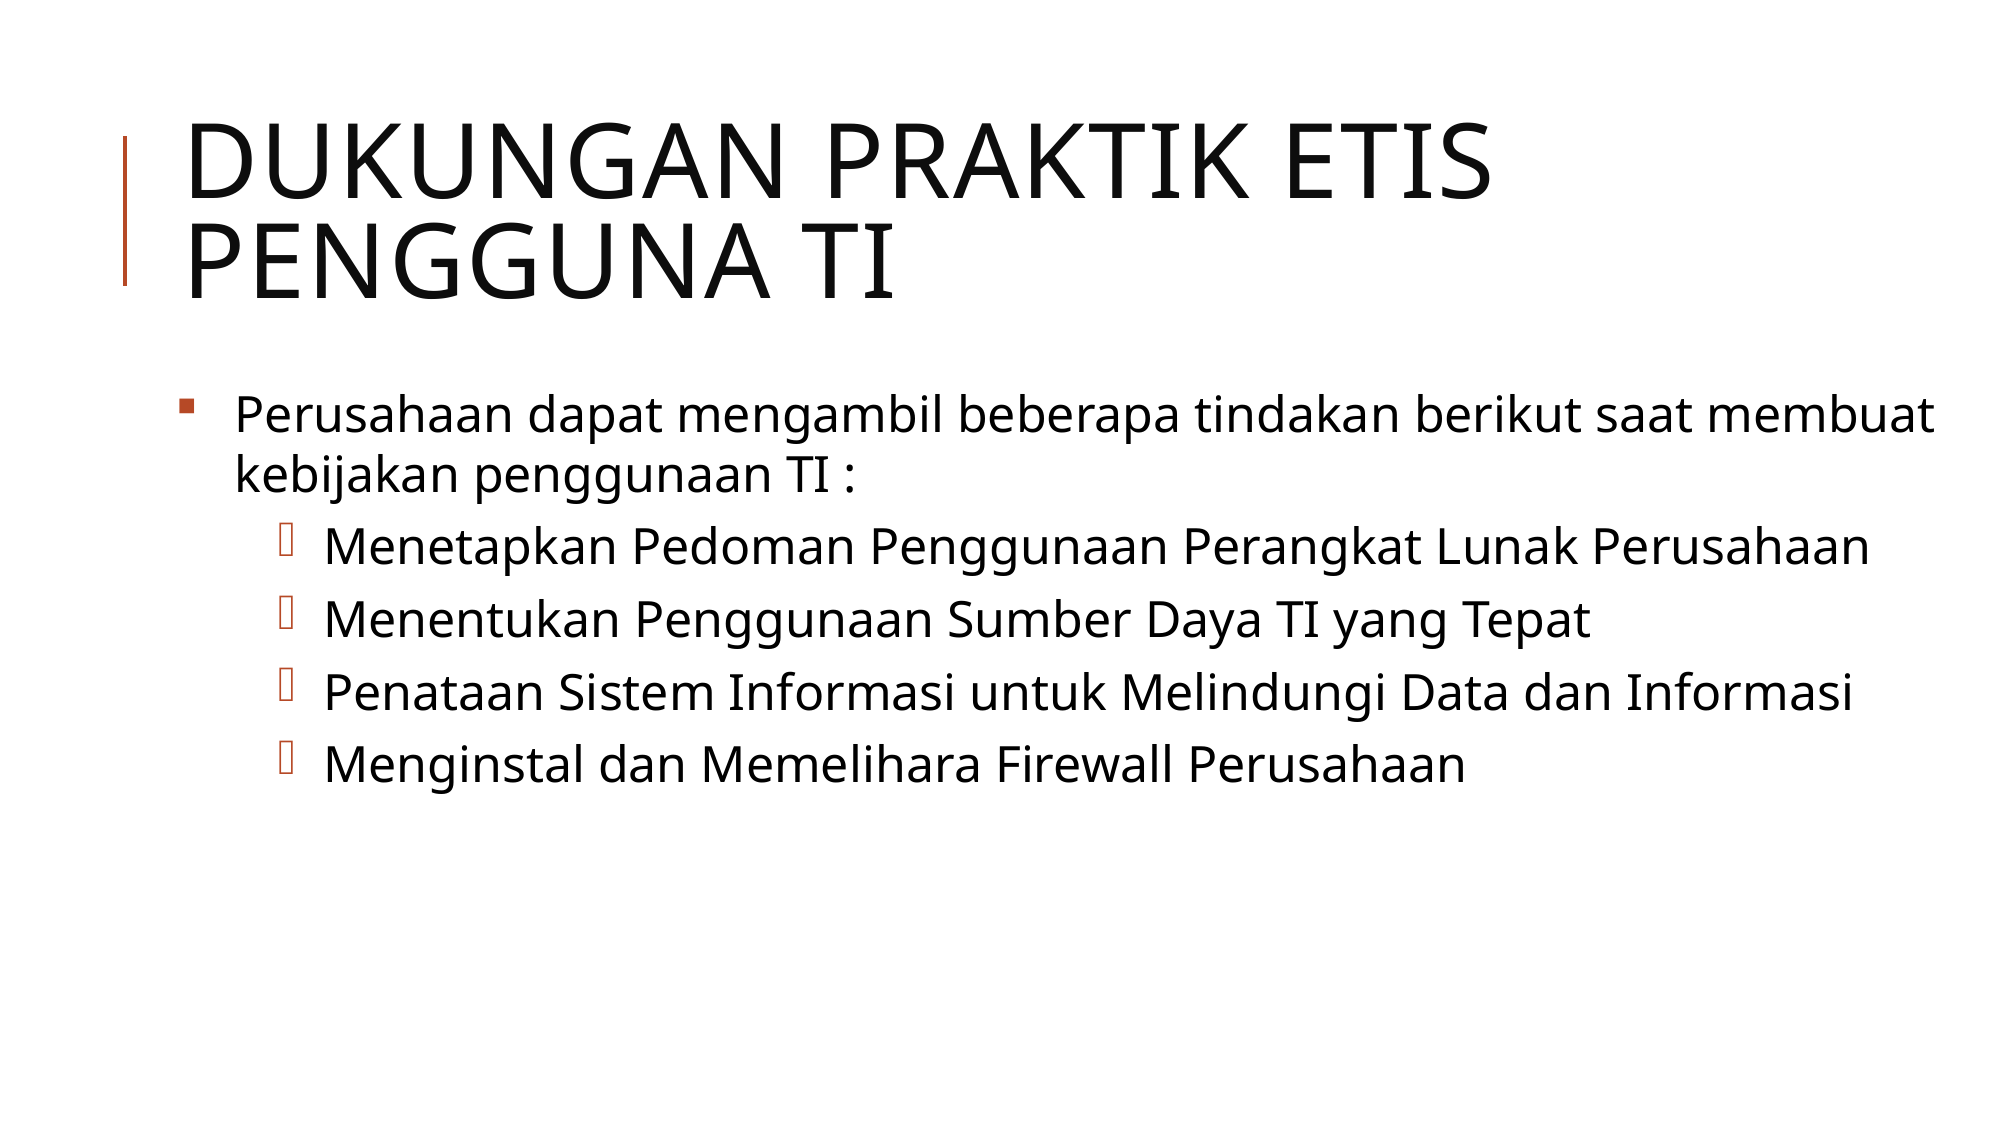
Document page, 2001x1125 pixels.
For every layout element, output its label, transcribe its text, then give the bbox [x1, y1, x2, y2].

list Perusahaan dapat mengambil beberapa tindakan berikut saat membuat kebijakan penggunaan TI : Menetapkan Pedoman Penggunaan Perangkat Lunak Perusahaan Menentukan Penggunaan Sumber Daya TI yang Tepat Penataan Sistem Informasi untuk Melindungi Data dan Informasi Menginstal dan Memelihara Firewall Perusahaan [168, 375, 1953, 1096]
title dukungan Praktik Etis Pengguna TI [168, 96, 1763, 342]
